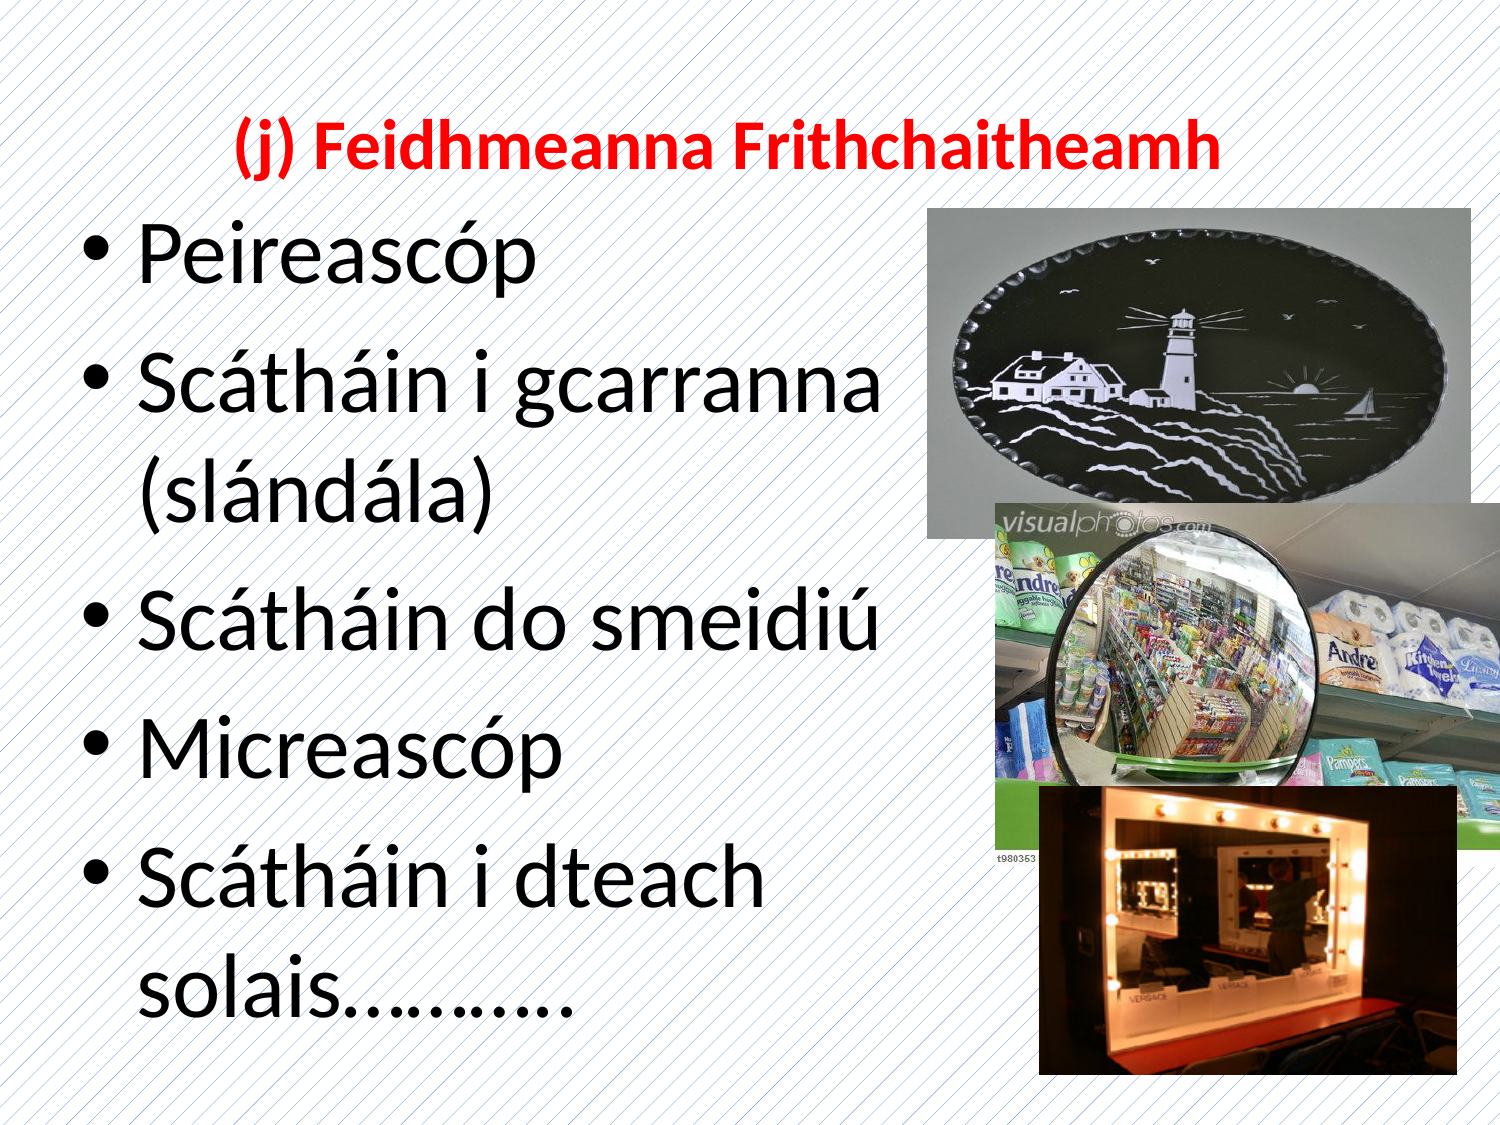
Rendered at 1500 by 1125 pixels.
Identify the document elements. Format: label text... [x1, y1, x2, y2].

list Peireascóp Scátháin i gcarranna (slándála) Scátháin do smeidiú Micreascóp Scátháin i dteach solais……….. [64, 184, 975, 1106]
title (j) Feidhmeanna Frithchaitheamh [53, 90, 1404, 278]
picture [926, 207, 1500, 1075]
